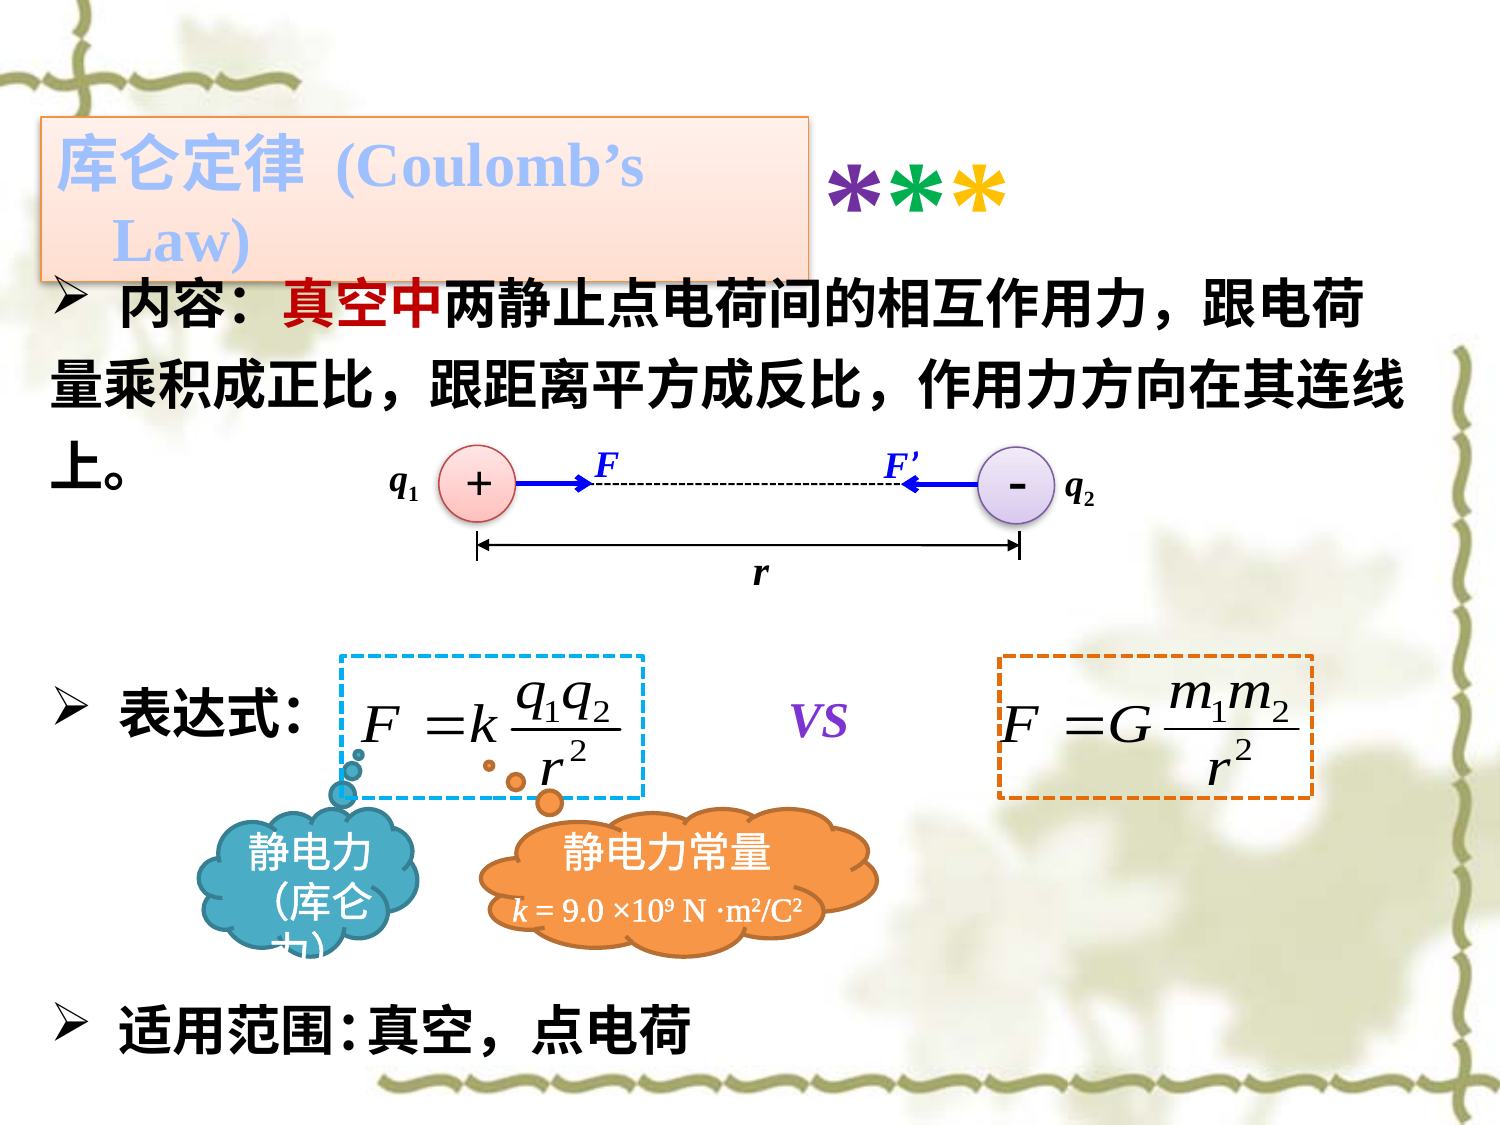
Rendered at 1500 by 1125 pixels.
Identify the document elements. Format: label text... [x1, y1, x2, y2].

text_box 点电荷 [515, 972, 714, 1078]
text_box vs [773, 679, 914, 755]
text_box 真空， [351, 972, 515, 1078]
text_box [515, 432, 661, 494]
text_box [868, 433, 978, 495]
picture [0, 0, 1500, 1125]
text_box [480, 808, 878, 957]
text_box *** [808, 70, 1078, 280]
text_box 库仑定律 (Coulomb’s Law) [40, 116, 808, 246]
text_box 内容：真空中两静止点电荷间的相互作用力，跟电荷量乘积成正比，跟距离平方成反比，作用力方向在其连线上。 [35, 246, 1430, 422]
text_box 适用范围： [35, 972, 351, 1078]
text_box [341, 655, 643, 799]
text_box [198, 808, 421, 957]
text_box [988, 655, 1314, 799]
text_box 表达式： [35, 656, 329, 762]
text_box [374, 434, 1132, 603]
